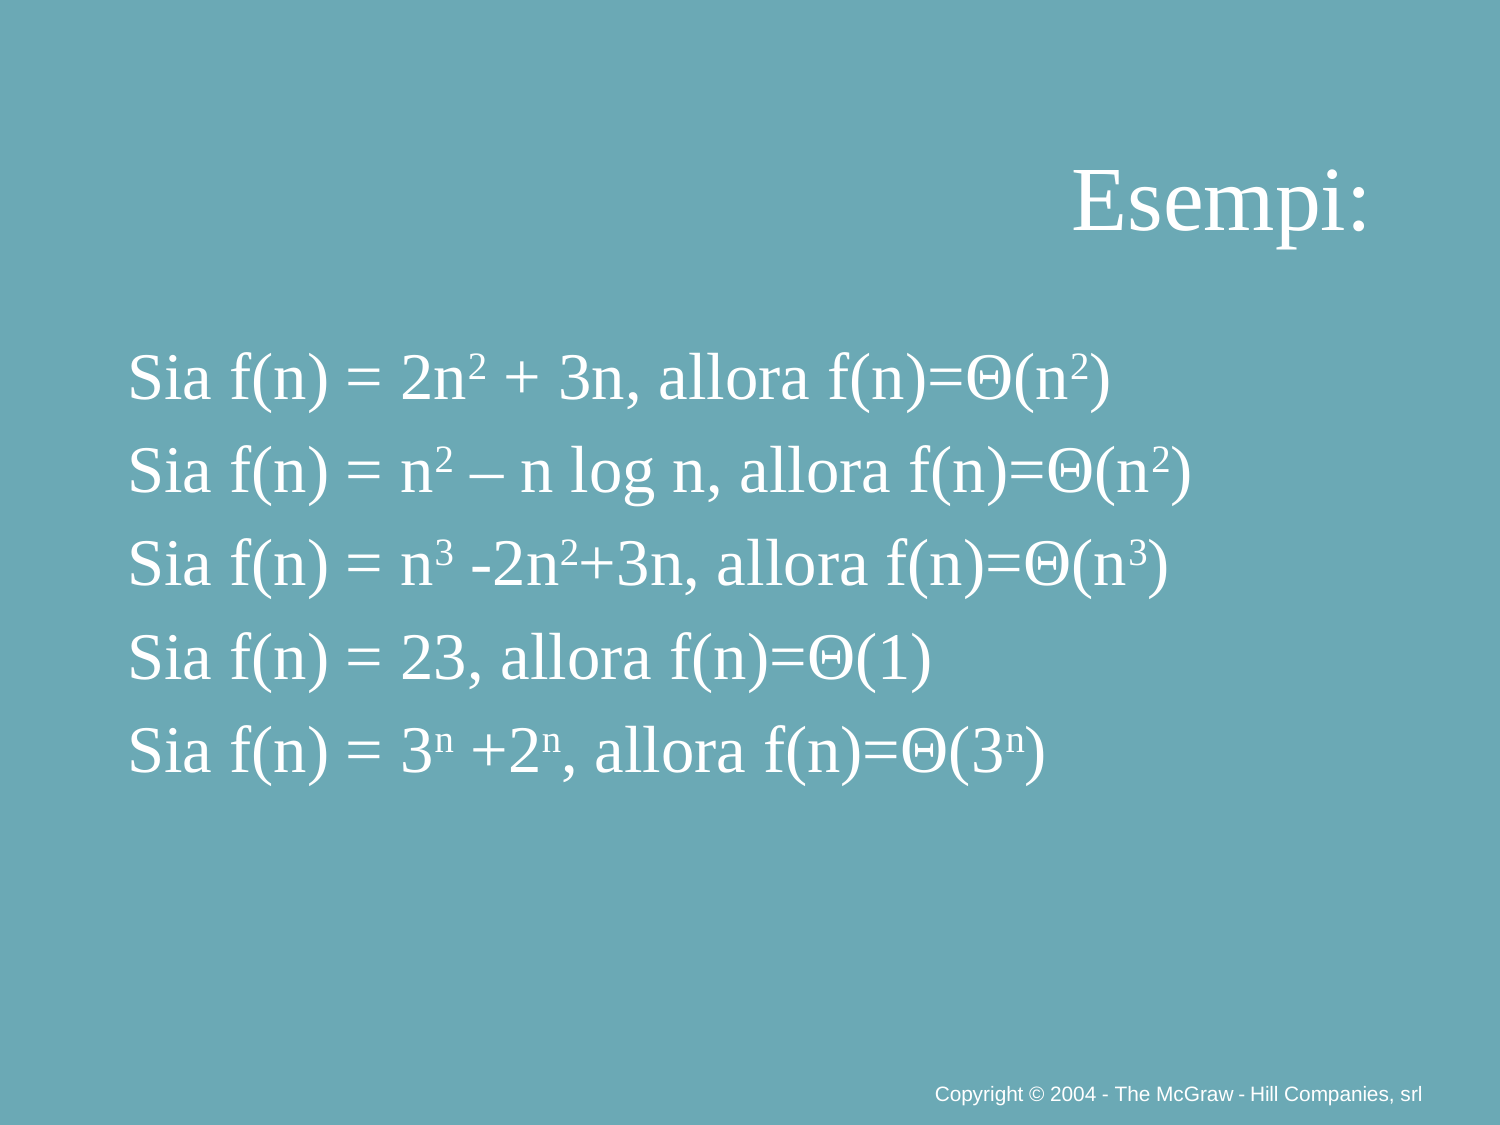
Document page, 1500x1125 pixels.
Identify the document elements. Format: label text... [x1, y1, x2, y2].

title Esempi: [112, 99, 1388, 288]
list Sia f(n) = 2n2 + 3n, allora f(n)=Θ(n2) Sia f(n) = n2 – n log n, allora f(n)=Θ(n2) Sia f(n) = n3 -2n2+3n, allora f(n)=Θ(n3) Sia f(n) = 23, allora f(n)=Θ(1) Sia f(n) = 3n +2n, allora f(n)=Θ(3n) [112, 324, 1388, 1000]
footer Copyright © 2004 - The McGraw - Hill Companies, srl [524, 1073, 1438, 1124]
